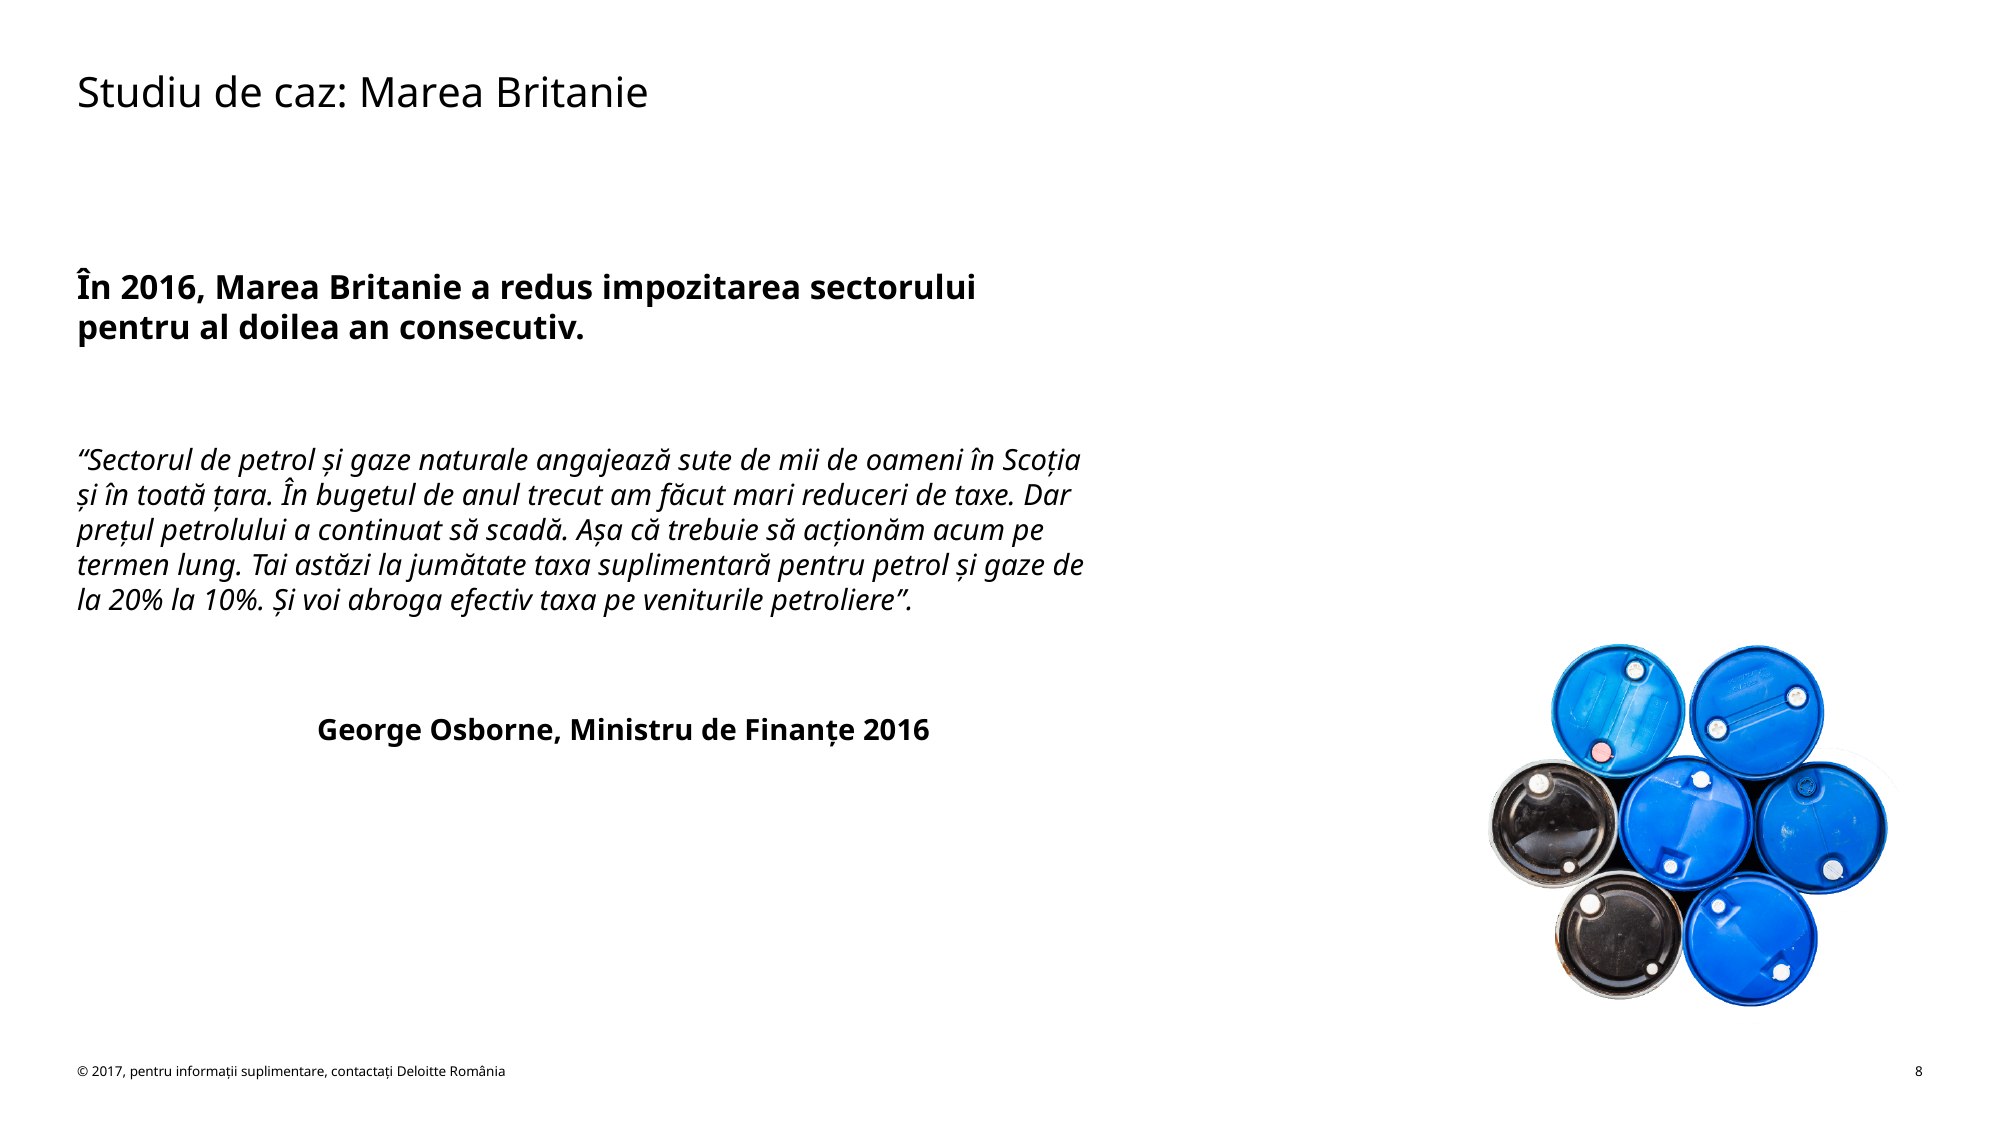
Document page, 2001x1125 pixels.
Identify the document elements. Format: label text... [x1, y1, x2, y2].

list În 2016, Marea Britanie a redus impozitarea sectorului pentru al doilea an consecutiv. “Sectorul de petrol și gaze naturale angajează sute de mii de oameni în Scoția și în toată țara. În bugetul de anul trecut am făcut mari reduceri de taxe. Dar prețul petrolului a continuat să scadă. Așa că trebuie să acționăm acum pe termen lung. Tai astăzi la jumătate taxa suplimentară pentru petrol și gaze de la 20% la 10%. Și voi abroga efectiv taxa pe veniturile petroliere”. George Osborne, Ministru de Finanțe 2016 [77, 198, 1097, 959]
picture [1452, 589, 1924, 1061]
title Studiu de caz: Marea Britanie [77, 66, 1923, 121]
